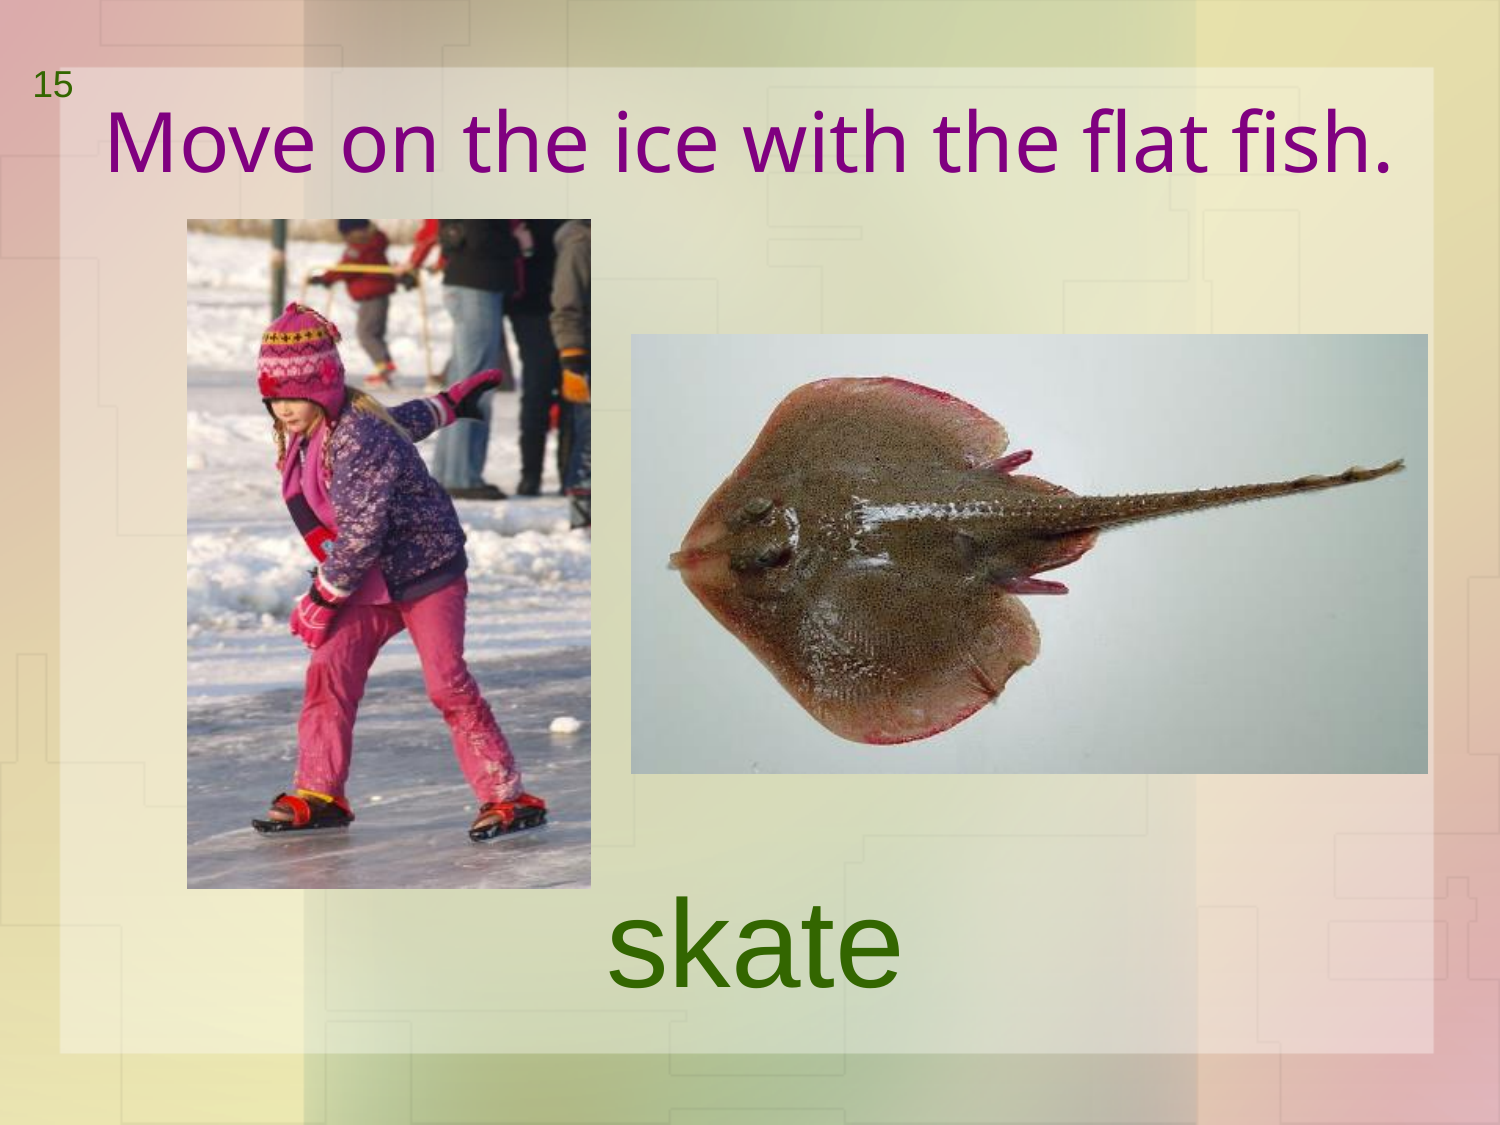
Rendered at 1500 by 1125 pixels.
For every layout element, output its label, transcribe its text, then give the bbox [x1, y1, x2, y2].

title Move on the ice with the flat fish. [74, 44, 1426, 233]
text_box skate [515, 855, 996, 1021]
picture [0, 0, 1500, 1125]
text_box 15 [17, 52, 101, 113]
